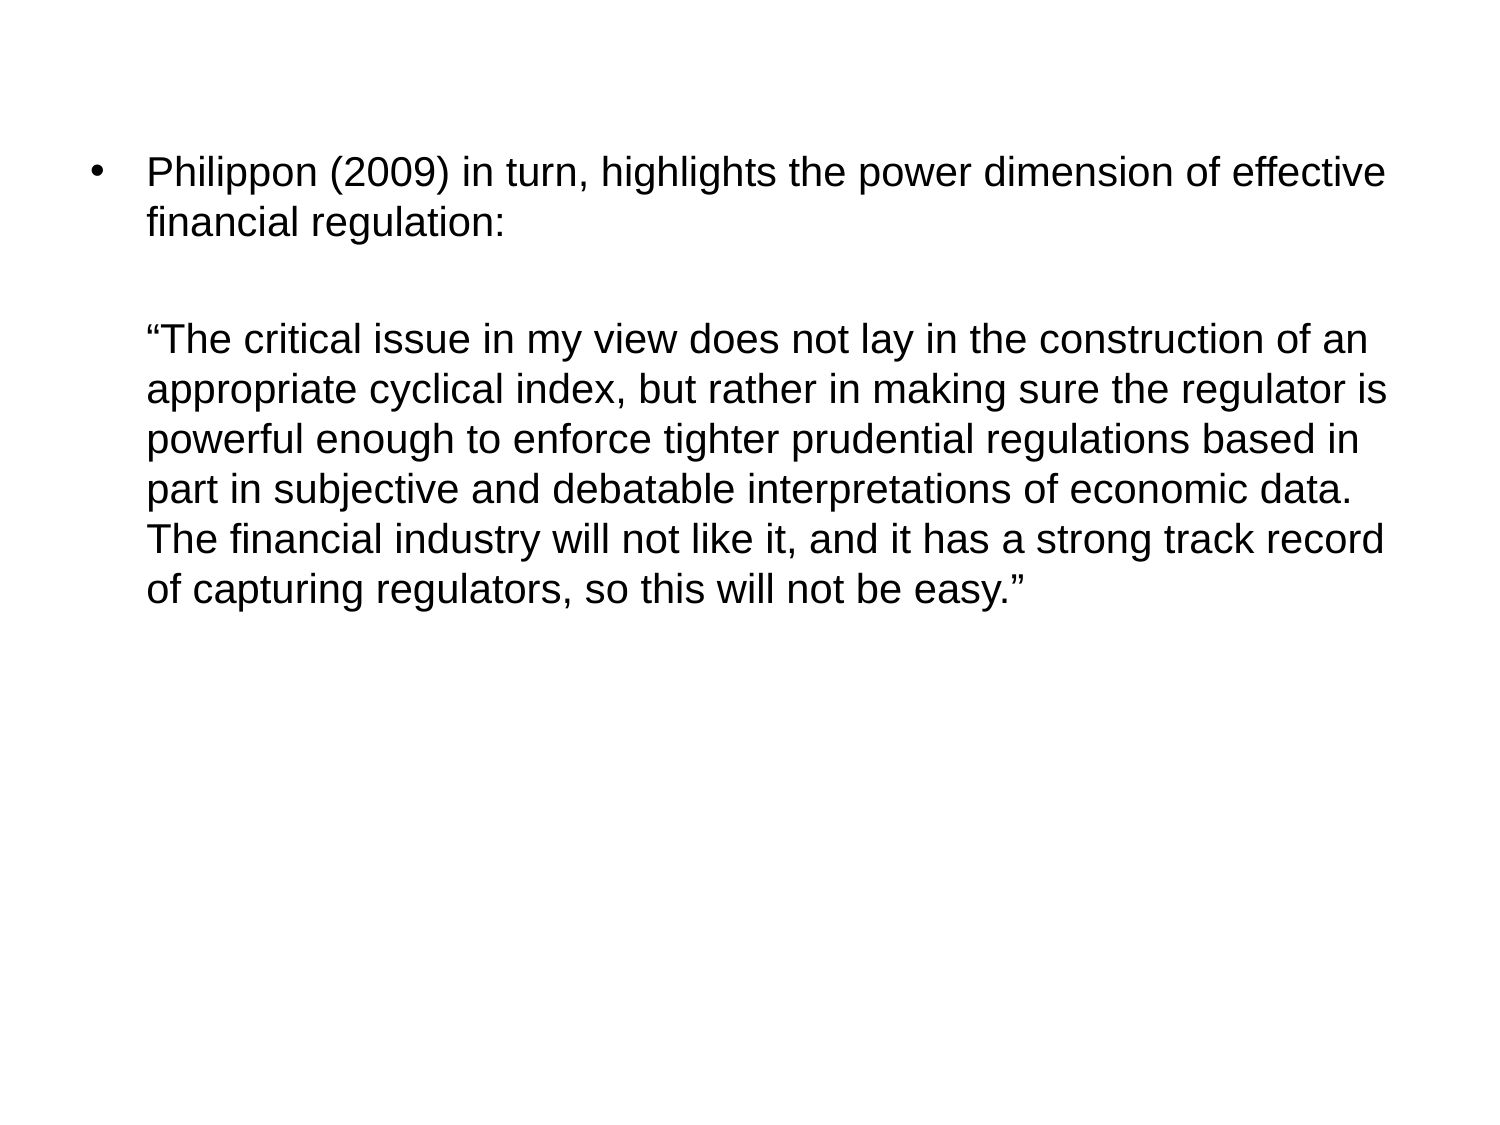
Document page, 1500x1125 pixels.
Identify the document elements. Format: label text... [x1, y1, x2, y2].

list Philippon (2009) in turn, highlights the power dimension of effective financial regulation: “The critical issue in my view does not lay in the construction of an appropriate cyclical index, but rather in making sure the regulator is powerful enough to enforce tighter prudential regulations based in part in subjective and debatable interpretations of economic data. The financial industry will not like it, and it has a strong track record of capturing regulators, so this will not be easy.” [75, 137, 1425, 1038]
